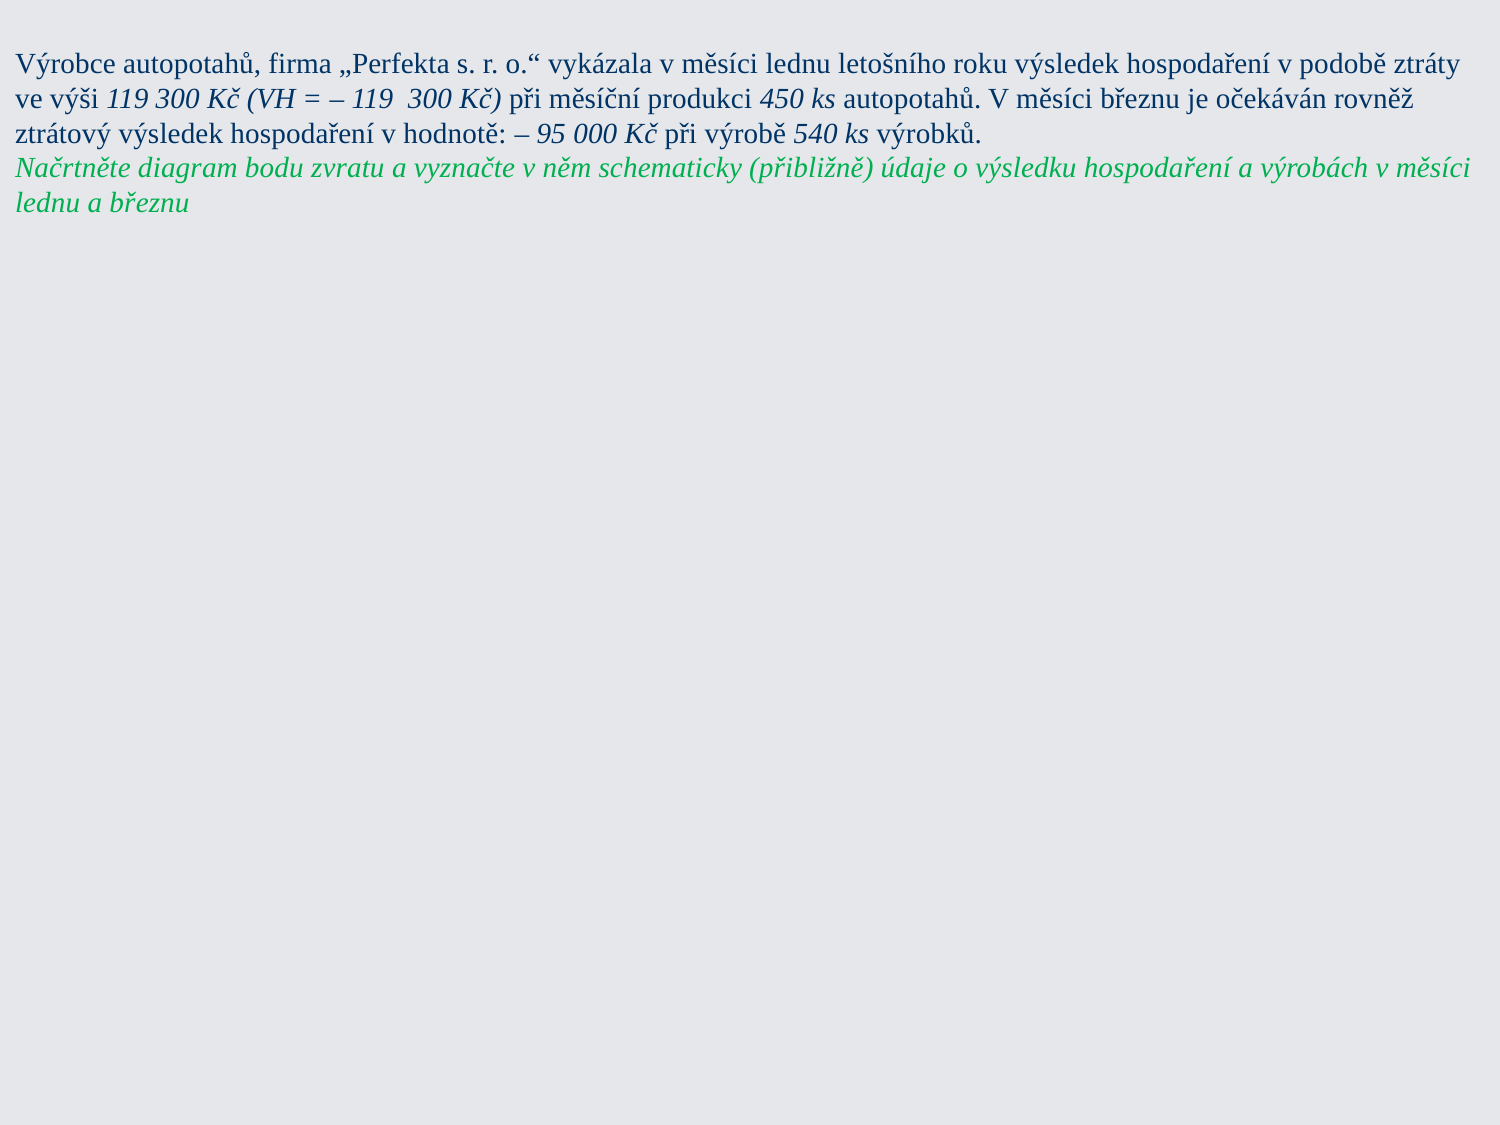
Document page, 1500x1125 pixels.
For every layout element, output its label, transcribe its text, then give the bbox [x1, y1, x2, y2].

title Výrobce autopotahů, firma „Perfekta s. r. o.“ vykázala v měsíci lednu letošního roku výsledek hospodaření v podobě ztráty ve výši 119 300 Kč (VH = – 119 300 Kč) při měsíční produkci 450 ks autopotahů. V měsíci březnu je očekáván rovněž ztrátový výsledek hospodaření v hodnotě: – 95 000 Kč při výrobě 540 ks výrobků. Načrtněte diagram bodu zvratu a vyznačte v něm schematicky (přibližně) údaje o výsledku hospodaření a výrobách v měsíci lednu a březnu [0, 18, 1500, 244]
